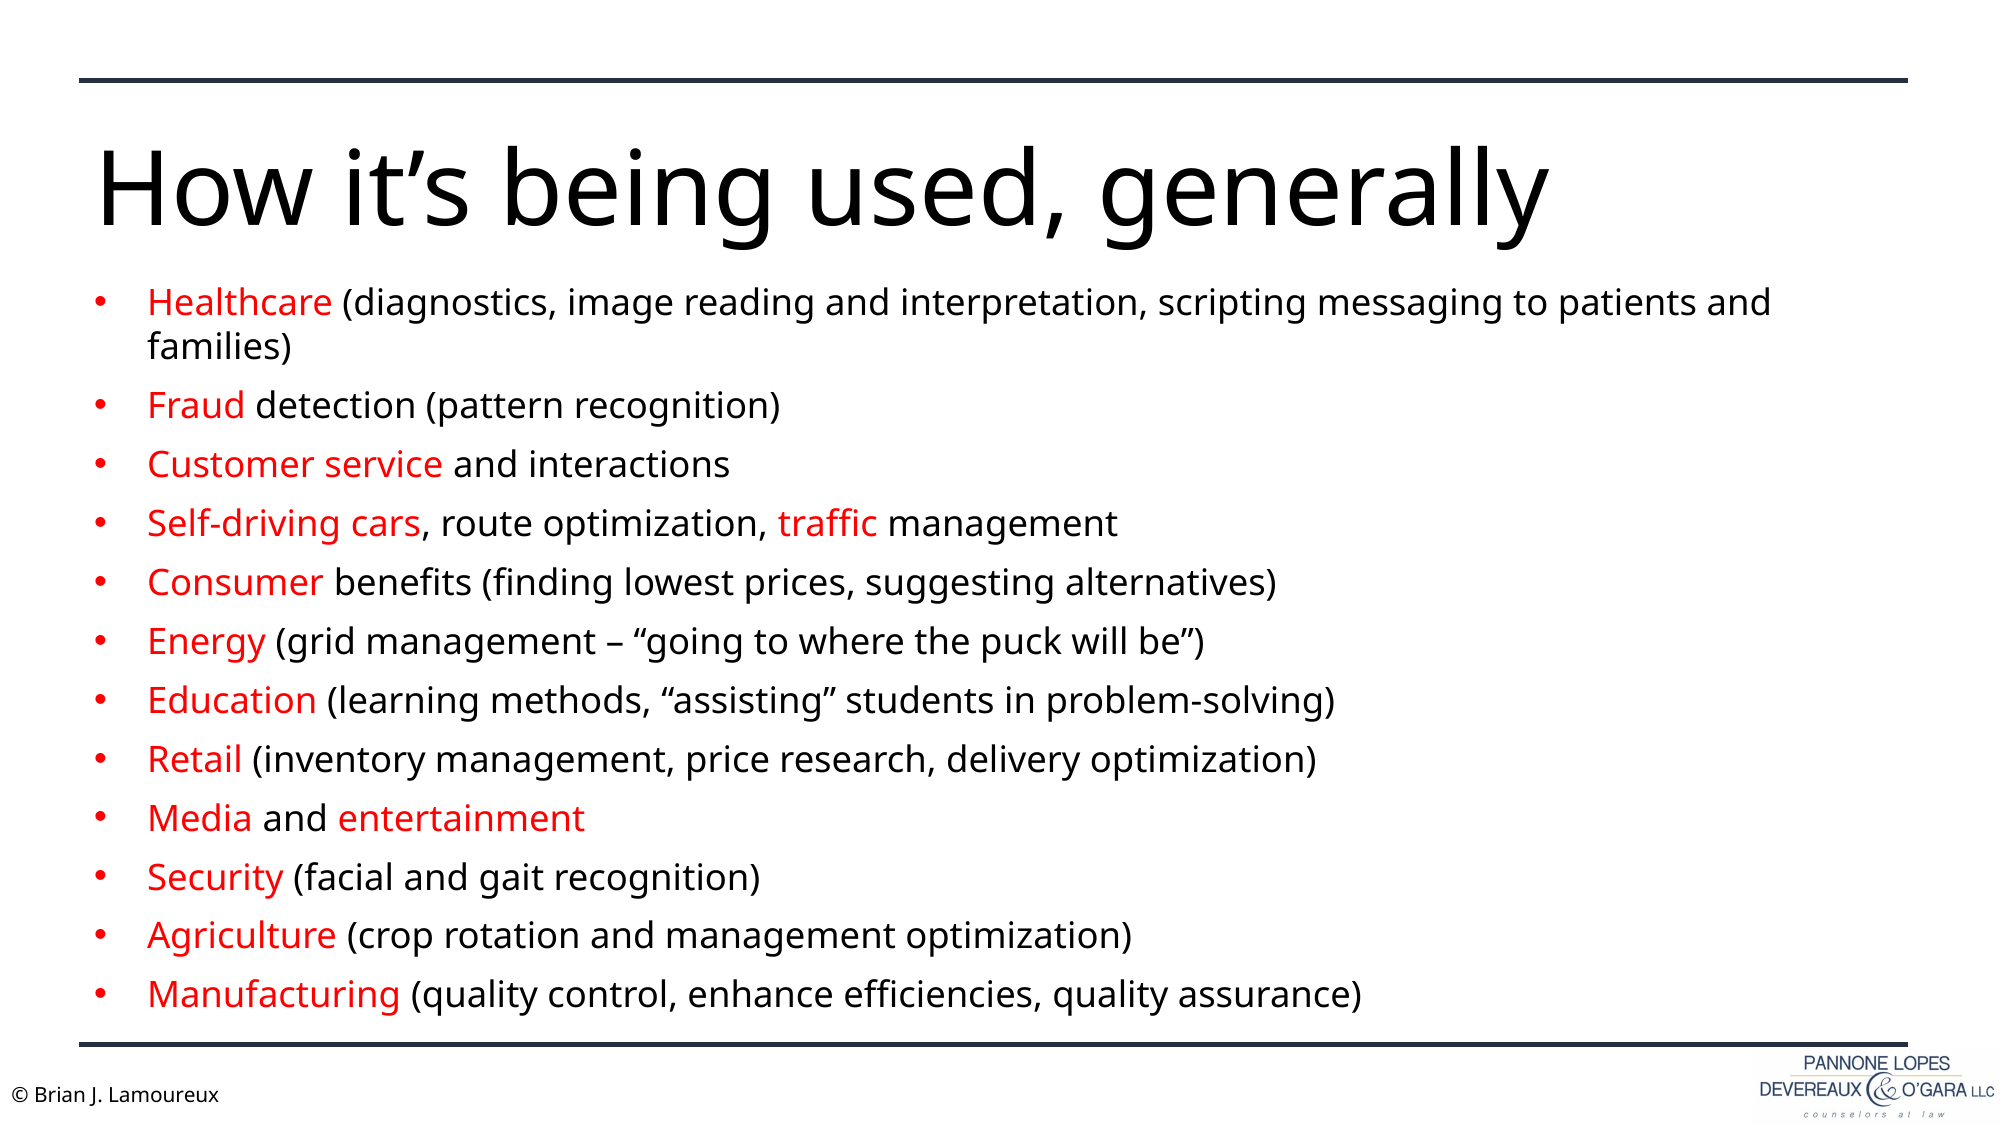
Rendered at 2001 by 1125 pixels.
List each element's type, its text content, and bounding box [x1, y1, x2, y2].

title How it’s being used, generally [79, 119, 1824, 248]
text_box © Brian J. Lamoureux [0, 1074, 234, 1114]
picture [1753, 1049, 2000, 1125]
list Healthcare (diagnostics, image reading and interpretation, scripting messaging to patients and families) Fraud detection (pattern recognition) Customer service and interactions Self-driving cars, route optimization, traffic management Consumer benefits (finding lowest prices, suggesting alternatives) Energy (grid management – “going to where the puck will be”) Education (learning methods, “assisting” students in problem-solving) Retail (inventory management, price research, delivery optimization) Media and entertainment Security (facial and gait recognition) Agriculture (crop rotation and management optimization) Manufacturing (quality control, enhance efficiencies, quality assurance) [79, 271, 1803, 1033]
